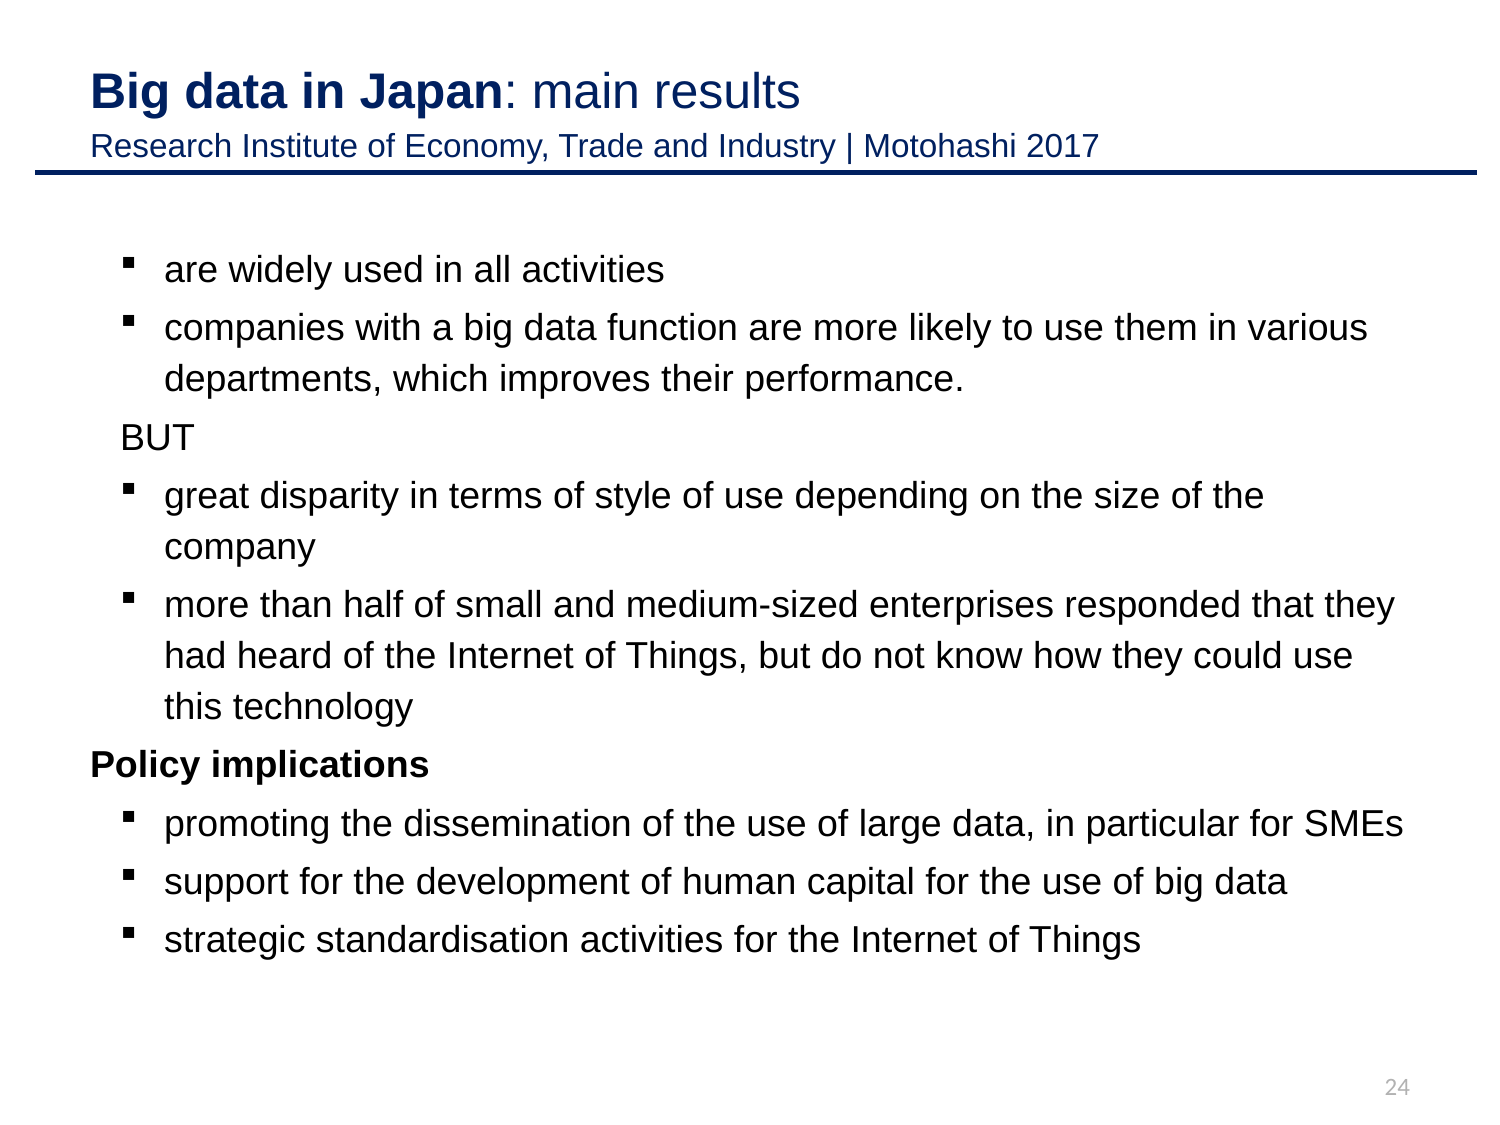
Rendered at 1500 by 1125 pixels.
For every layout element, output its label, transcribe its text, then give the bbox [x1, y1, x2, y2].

text_box Big data in Japan: main results Research Institute of Economy, Trade and Industry | Motohashi 2017 [74, 23, 1425, 172]
slide_number 24 [1074, 1056, 1425, 1116]
list are widely used in all activities companies with a big data function are more likely to use them in various departments, which improves their performance. BUT great disparity in terms of style of use depending on the size of the company more than half of small and medium-sized enterprises responded that they had heard of the Internet of Things, but do not know how they could use this technology Policy implications promoting the dissemination of the use of large data, in particular for SMEs support for the development of human capital for the use of big data strategic standardisation activities for the Internet of Things [75, 231, 1425, 1057]
